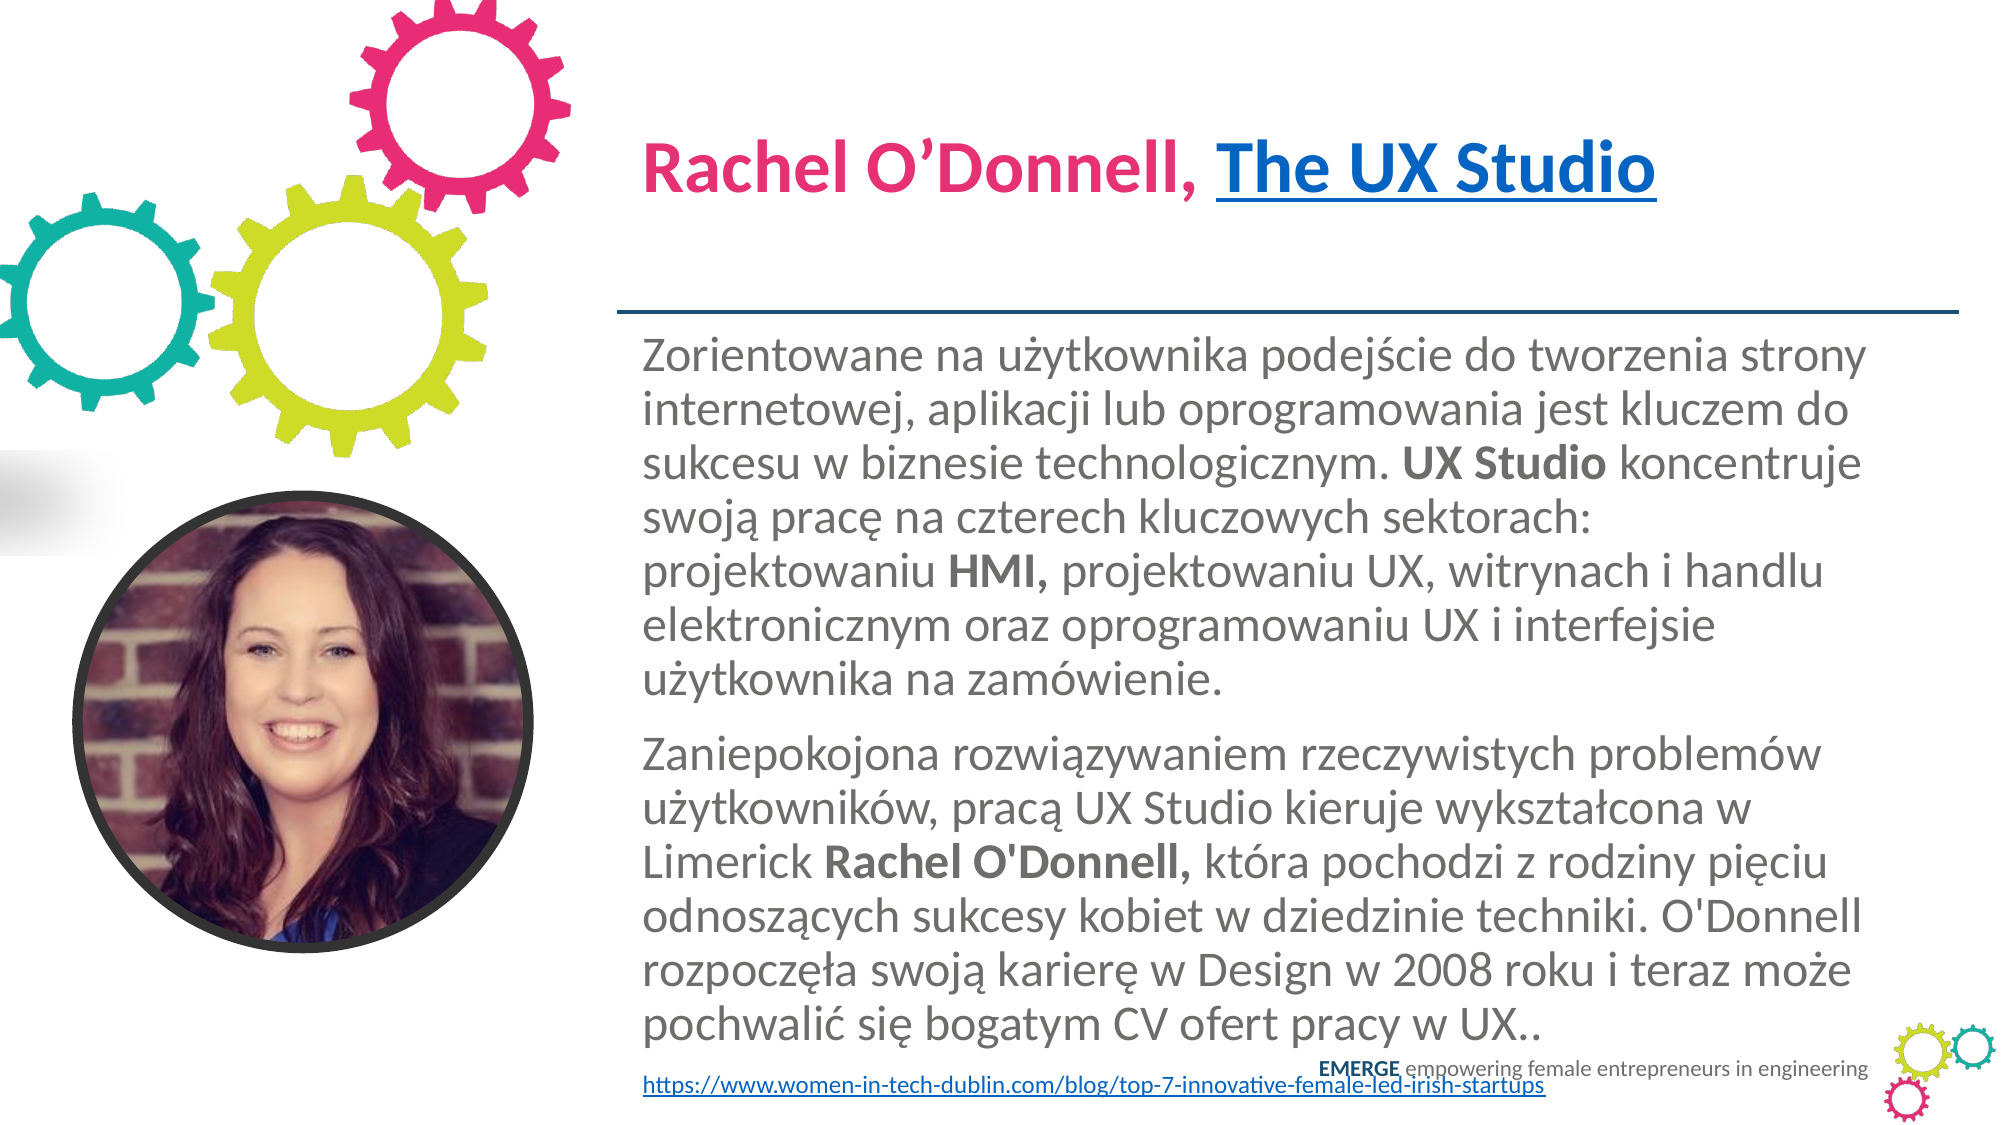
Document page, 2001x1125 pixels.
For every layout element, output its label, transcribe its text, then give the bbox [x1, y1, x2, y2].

picture [0, 0, 628, 949]
picture [1865, 995, 2001, 1125]
list Rachel O’Donnell, The UX Studio [627, 92, 1843, 309]
list Zorientowane na użytkownika podejście do tworzenia strony internetowej, aplikacji lub oprogramowania jest kluczem do sukcesu w biznesie technologicznym. UX Studio koncentruje swoją pracę na czterech kluczowych sektorach: projektowaniu HMI, projektowaniu UX, witrynach i handlu elektronicznym oraz oprogramowaniu UX i interfejsie użytkownika na zamówienie. Zaniepokojona rozwiązywaniem rzeczywistych problemów użytkowników, pracą UX Studio kieruje wykształcona w Limerick Rachel O'Donnell, która pochodzi z rodziny pięciu odnoszących sukcesy kobiet w dziedzinie techniki. O'Donnell rozpoczęła swoją karierę w Design w 2008 roku i teraz może pochwalić się bogatym CV ofert pracy w UX.. https://www.women-in-tech-dublin.com/blog/top-7-innovative-female-led-irish-startups [627, 321, 1898, 974]
